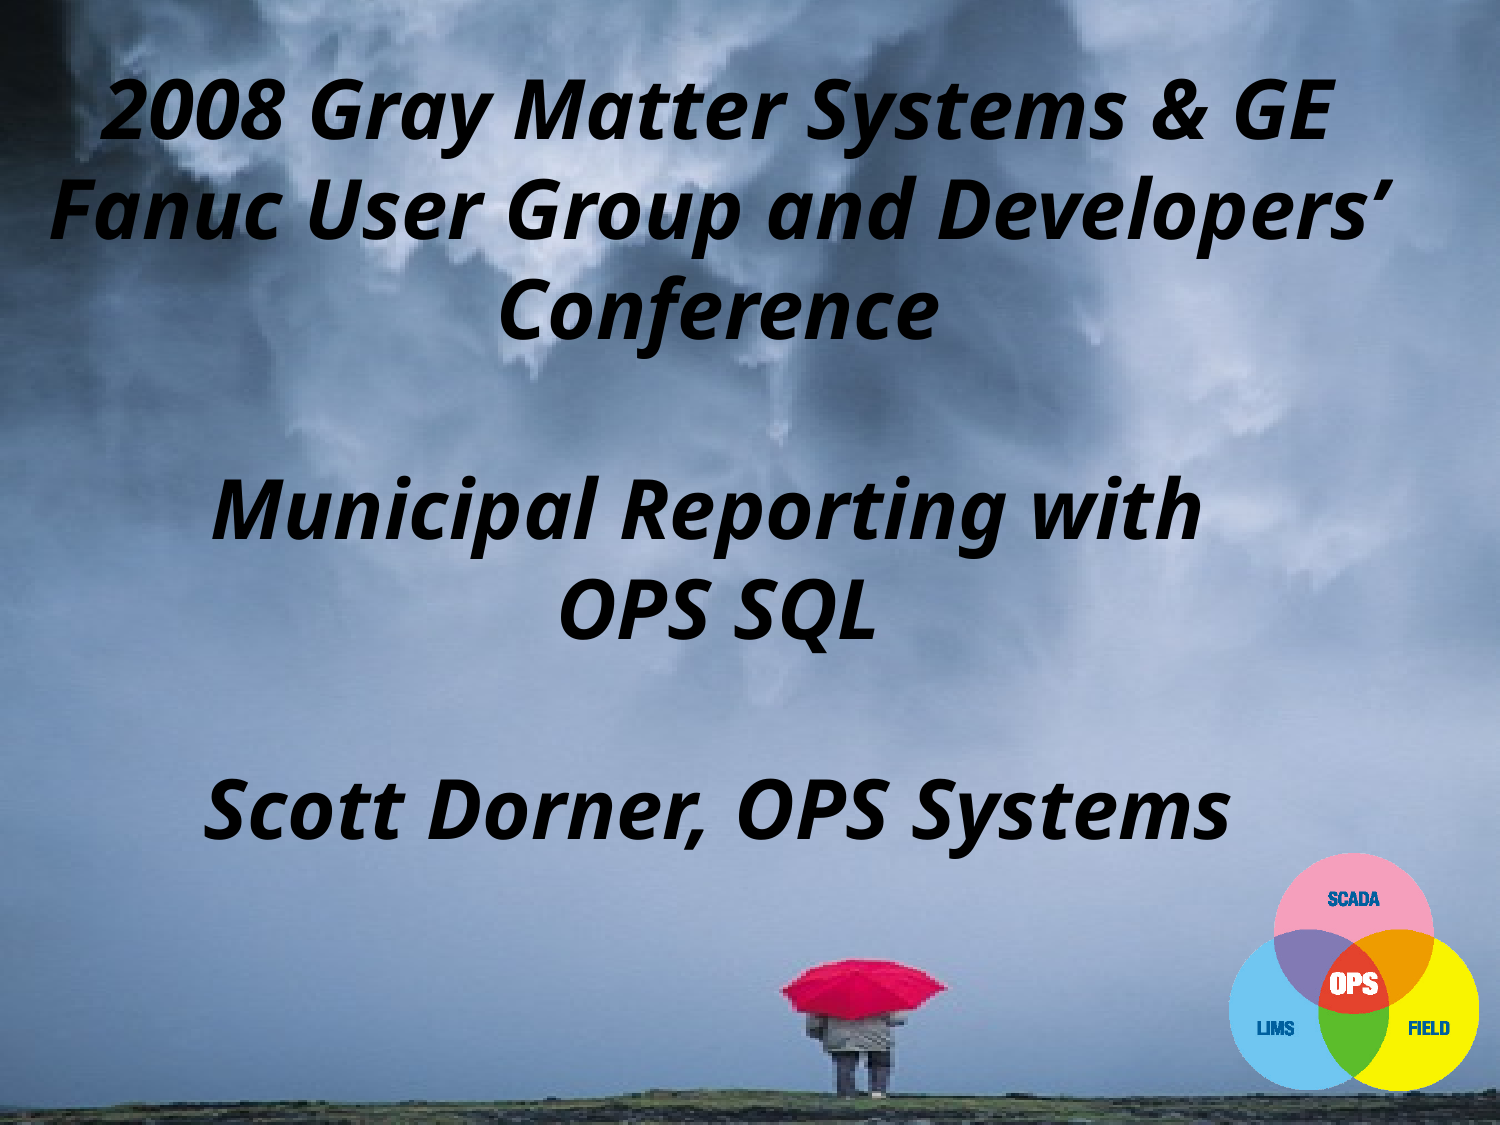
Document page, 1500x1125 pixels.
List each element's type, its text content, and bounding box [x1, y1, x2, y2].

picture [0, 0, 1500, 1125]
title 2008 Gray Matter Systems & GE Fanuc User Group and Developers’ Conference Municipal Reporting with OPS SQL Scott Dorner, OPS Systems [12, 37, 1425, 875]
